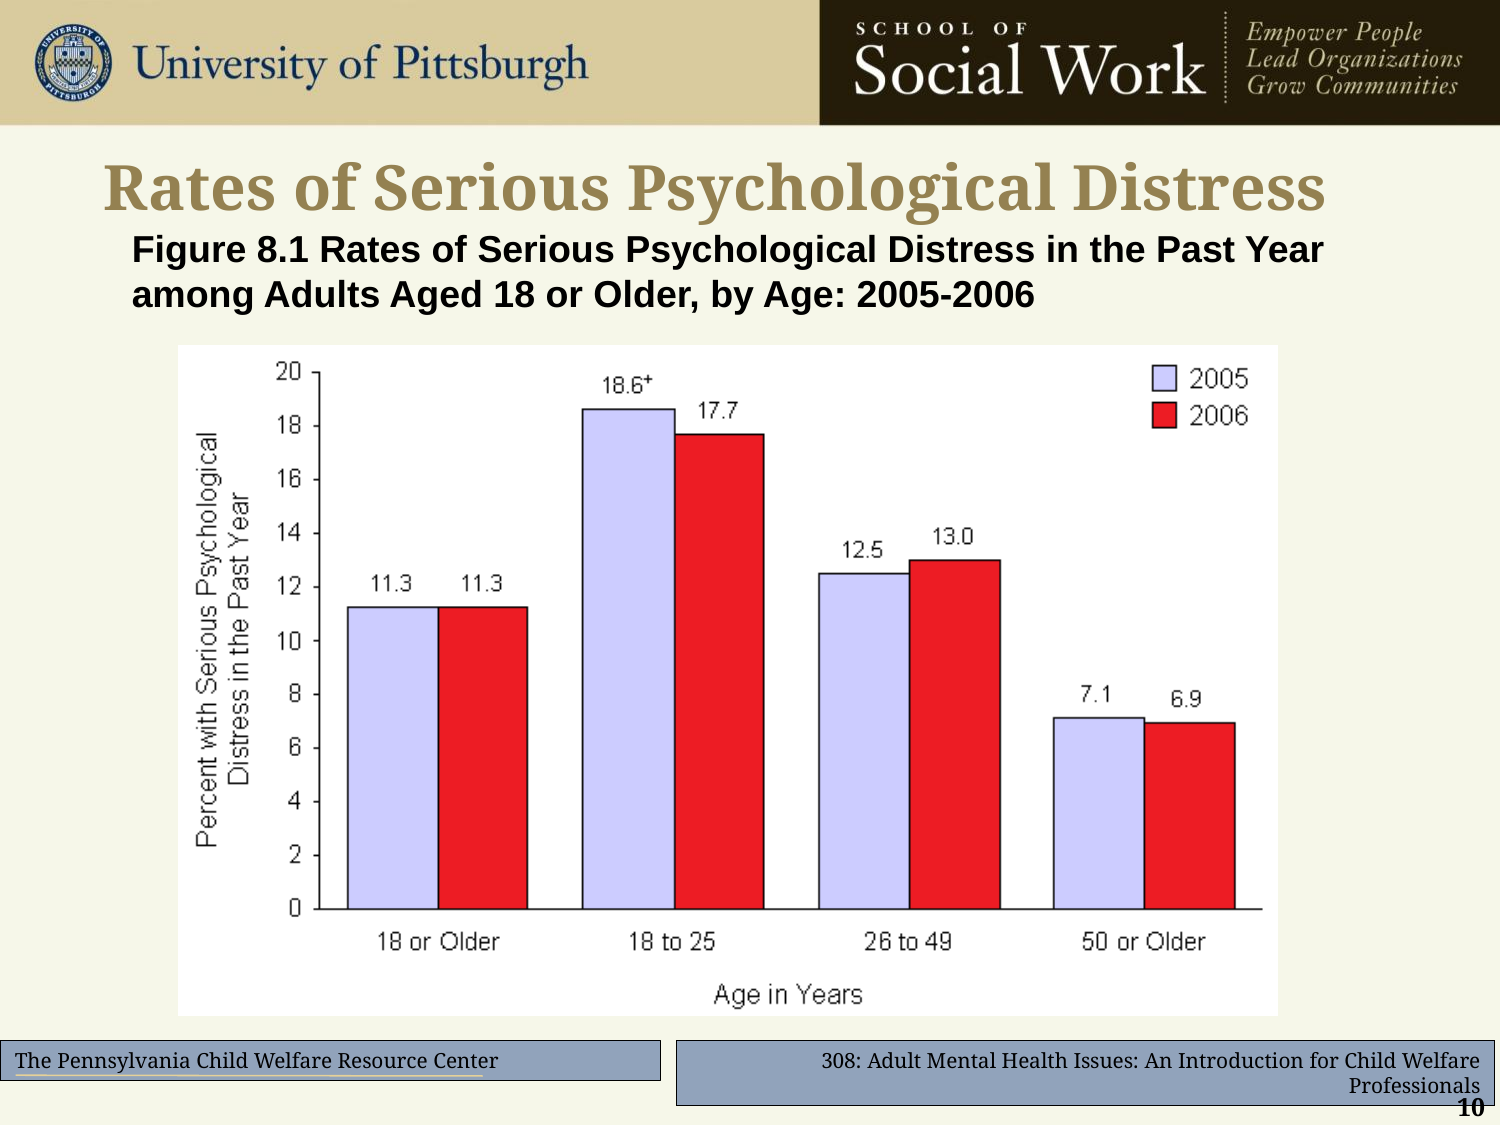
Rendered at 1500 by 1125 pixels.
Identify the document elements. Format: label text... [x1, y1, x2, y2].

slide_number 10 [1332, 1083, 1500, 1123]
title Rates of Serious Psychological Distress [89, 137, 1439, 235]
picture [0, 0, 1500, 1125]
text_box Figure 8.1 Rates of Serious Psychological Distress in the Past Year among Adults Aged 18 or Older, by Age: 2005-2006 [117, 217, 1439, 323]
